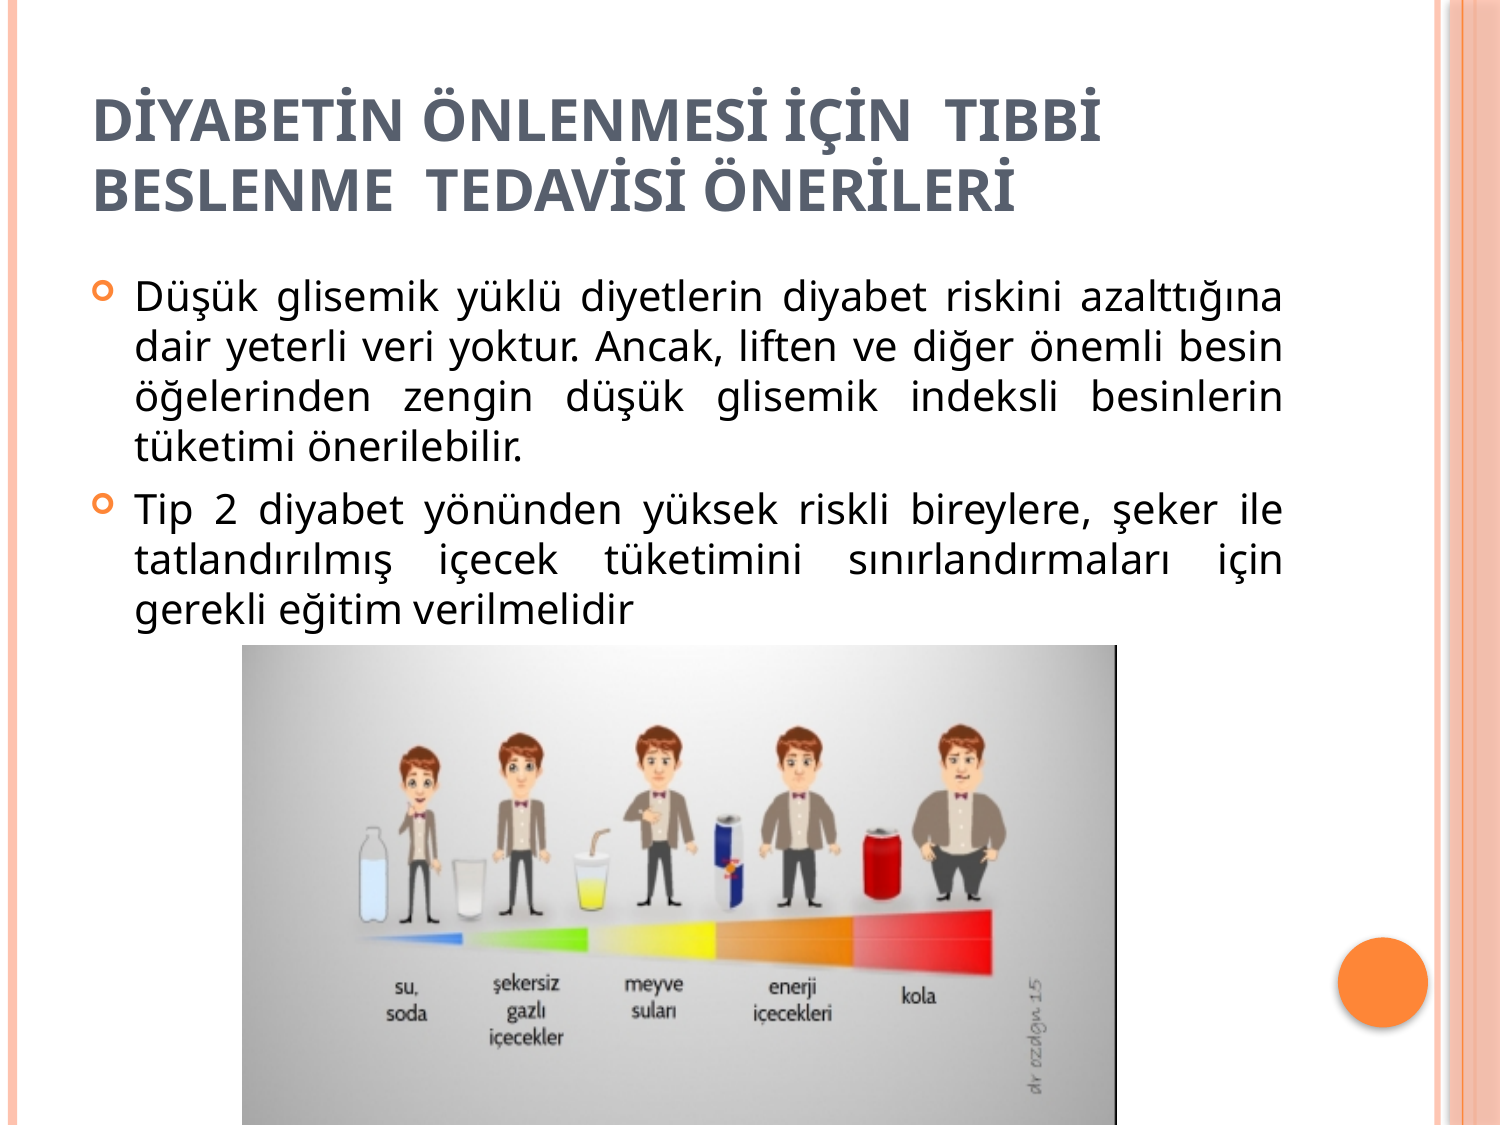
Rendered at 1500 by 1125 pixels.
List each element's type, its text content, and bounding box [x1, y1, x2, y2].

title DİYABETİN ÖNLENMESİ İÇİN TIBBİ BESLENME TEDAVİSİ ÖNERİLERİ [76, 42, 1302, 231]
list Düşük glisemik yüklü diyetlerin diyabet riskini azalttığına dair yeterli veri yoktur. Ancak, liften ve diğer önemli besin öğelerinden zengin düşük glisemik indeksli besinlerin tüketimi önerilebilir. Tip 2 diyabet yönünden yüksek riskli bireylere, şeker ile tatlandırılmış içecek tüketimini sınırlandırmaları için gerekli eğitim verilmelidir [75, 262, 1300, 1062]
picture [241, 644, 1117, 1125]
